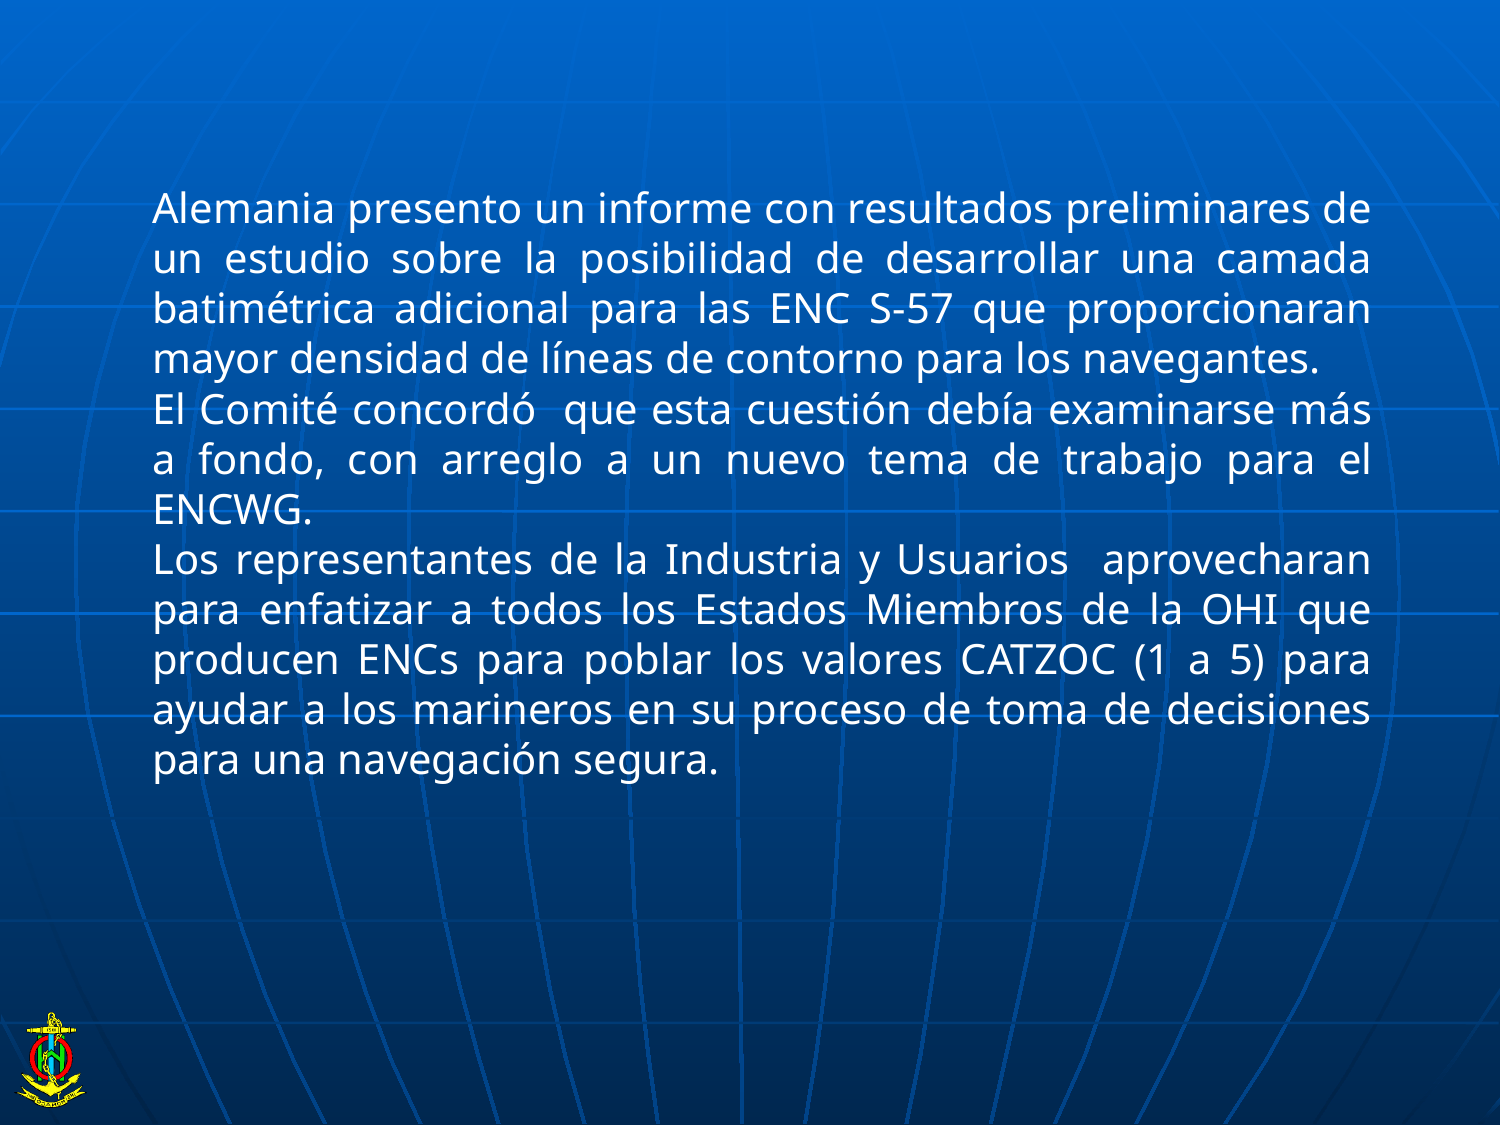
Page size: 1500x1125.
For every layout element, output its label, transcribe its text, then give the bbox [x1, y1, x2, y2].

picture [14, 1012, 87, 1108]
text_box Alemania presento un informe con resultados preliminares de un estudio sobre la posibilidad de desarrollar una camada batimétrica adicional para las ENC S-57 que proporcionaran mayor densidad de líneas de contorno para los navegantes. El Comité concordó que esta cuestión debía examinarse más a fondo, con arreglo a un nuevo tema de trabajo para el ENCWG. Los representantes de la Industria y Usuarios aprovecharan para enfatizar a todos los Estados Miembros de la OHI que producen ENCs para poblar los valores CATZOC (1 a 5) para ayudar a los marineros en su proceso de toma de decisiones para una navegación segura. [137, 174, 1388, 790]
